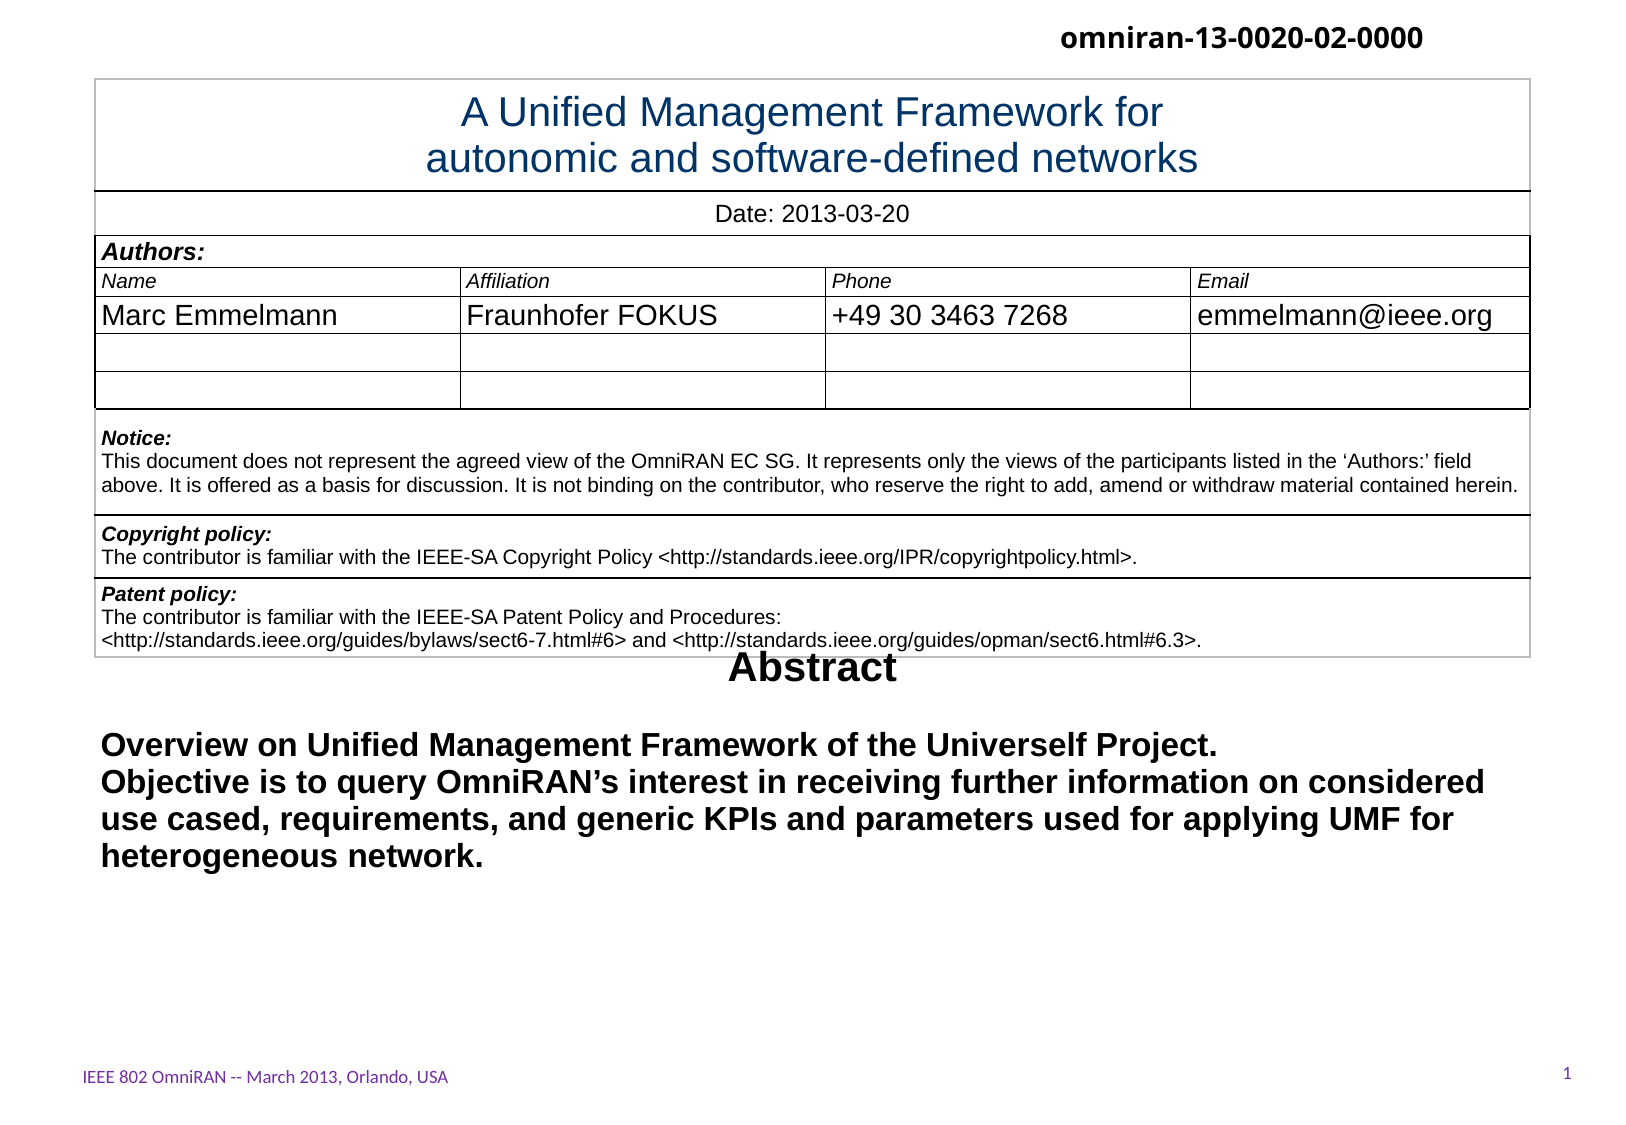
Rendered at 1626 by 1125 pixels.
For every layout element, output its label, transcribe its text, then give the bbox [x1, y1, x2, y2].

table_cell +49 30 3463 7268 [826, 297, 1190, 333]
table_cell [461, 334, 825, 371]
table_cell [826, 372, 1190, 408]
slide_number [69, 1058, 717, 1109]
table_cell emmelmann@ieee.org [1191, 297, 1529, 333]
table_cell [96, 334, 460, 371]
table_cell [1191, 372, 1529, 408]
text_box Abstract Overview on Unified Management Framework of the Univerself Project. Objective is to query OmniRAN’s interest in receiving further information on considered use cased, requirements, and generic KPIs and parameters used for applying UMF for heterogeneous network. [94, 637, 1531, 1025]
table_cell [461, 372, 825, 408]
table_cell Affiliation [461, 268, 825, 296]
table_cell Email [1191, 268, 1529, 296]
table_cell Patent policy: The contributor is familiar with the IEEE-SA Patent Policy and Procedures: <http://standards.ieee.org/guides/bylaws/sect6-7.html#6> and <http://standards.ieee.org/guides/opman/sect6.html#6.3>. [96, 579, 1529, 637]
table_cell Fraunhofer FOKUS [461, 297, 825, 333]
table_cell Marc Emmelmann [96, 297, 460, 333]
table_cell Date: 2013-03-20 [96, 192, 1529, 235]
table_cell Notice: This document does not represent the agreed view of the OmniRAN EC SG. It represents only the views of the participants listed in the ‘Authors:’ field above. It is offered as a basis for discussion. It is not binding on the contributor, who reserve the right to add, amend or withdraw material contained herein. [96, 410, 1529, 514]
table_cell Authors: [96, 236, 1529, 267]
table_cell Copyright policy: The contributor is familiar with the IEEE-SA Copyright Policy <http://standards.ieee.org/IPR/copyrightpolicy.html>. [96, 516, 1529, 577]
table_cell Name [96, 268, 460, 296]
table_cell Phone [826, 268, 1190, 296]
slide_number 1 [1514, 1054, 1585, 1105]
table_cell [1191, 334, 1529, 371]
table_header A Unified Management Framework for autonomic and software-defined networks [96, 80, 1529, 190]
table_cell [96, 372, 460, 408]
table_cell [826, 334, 1190, 371]
